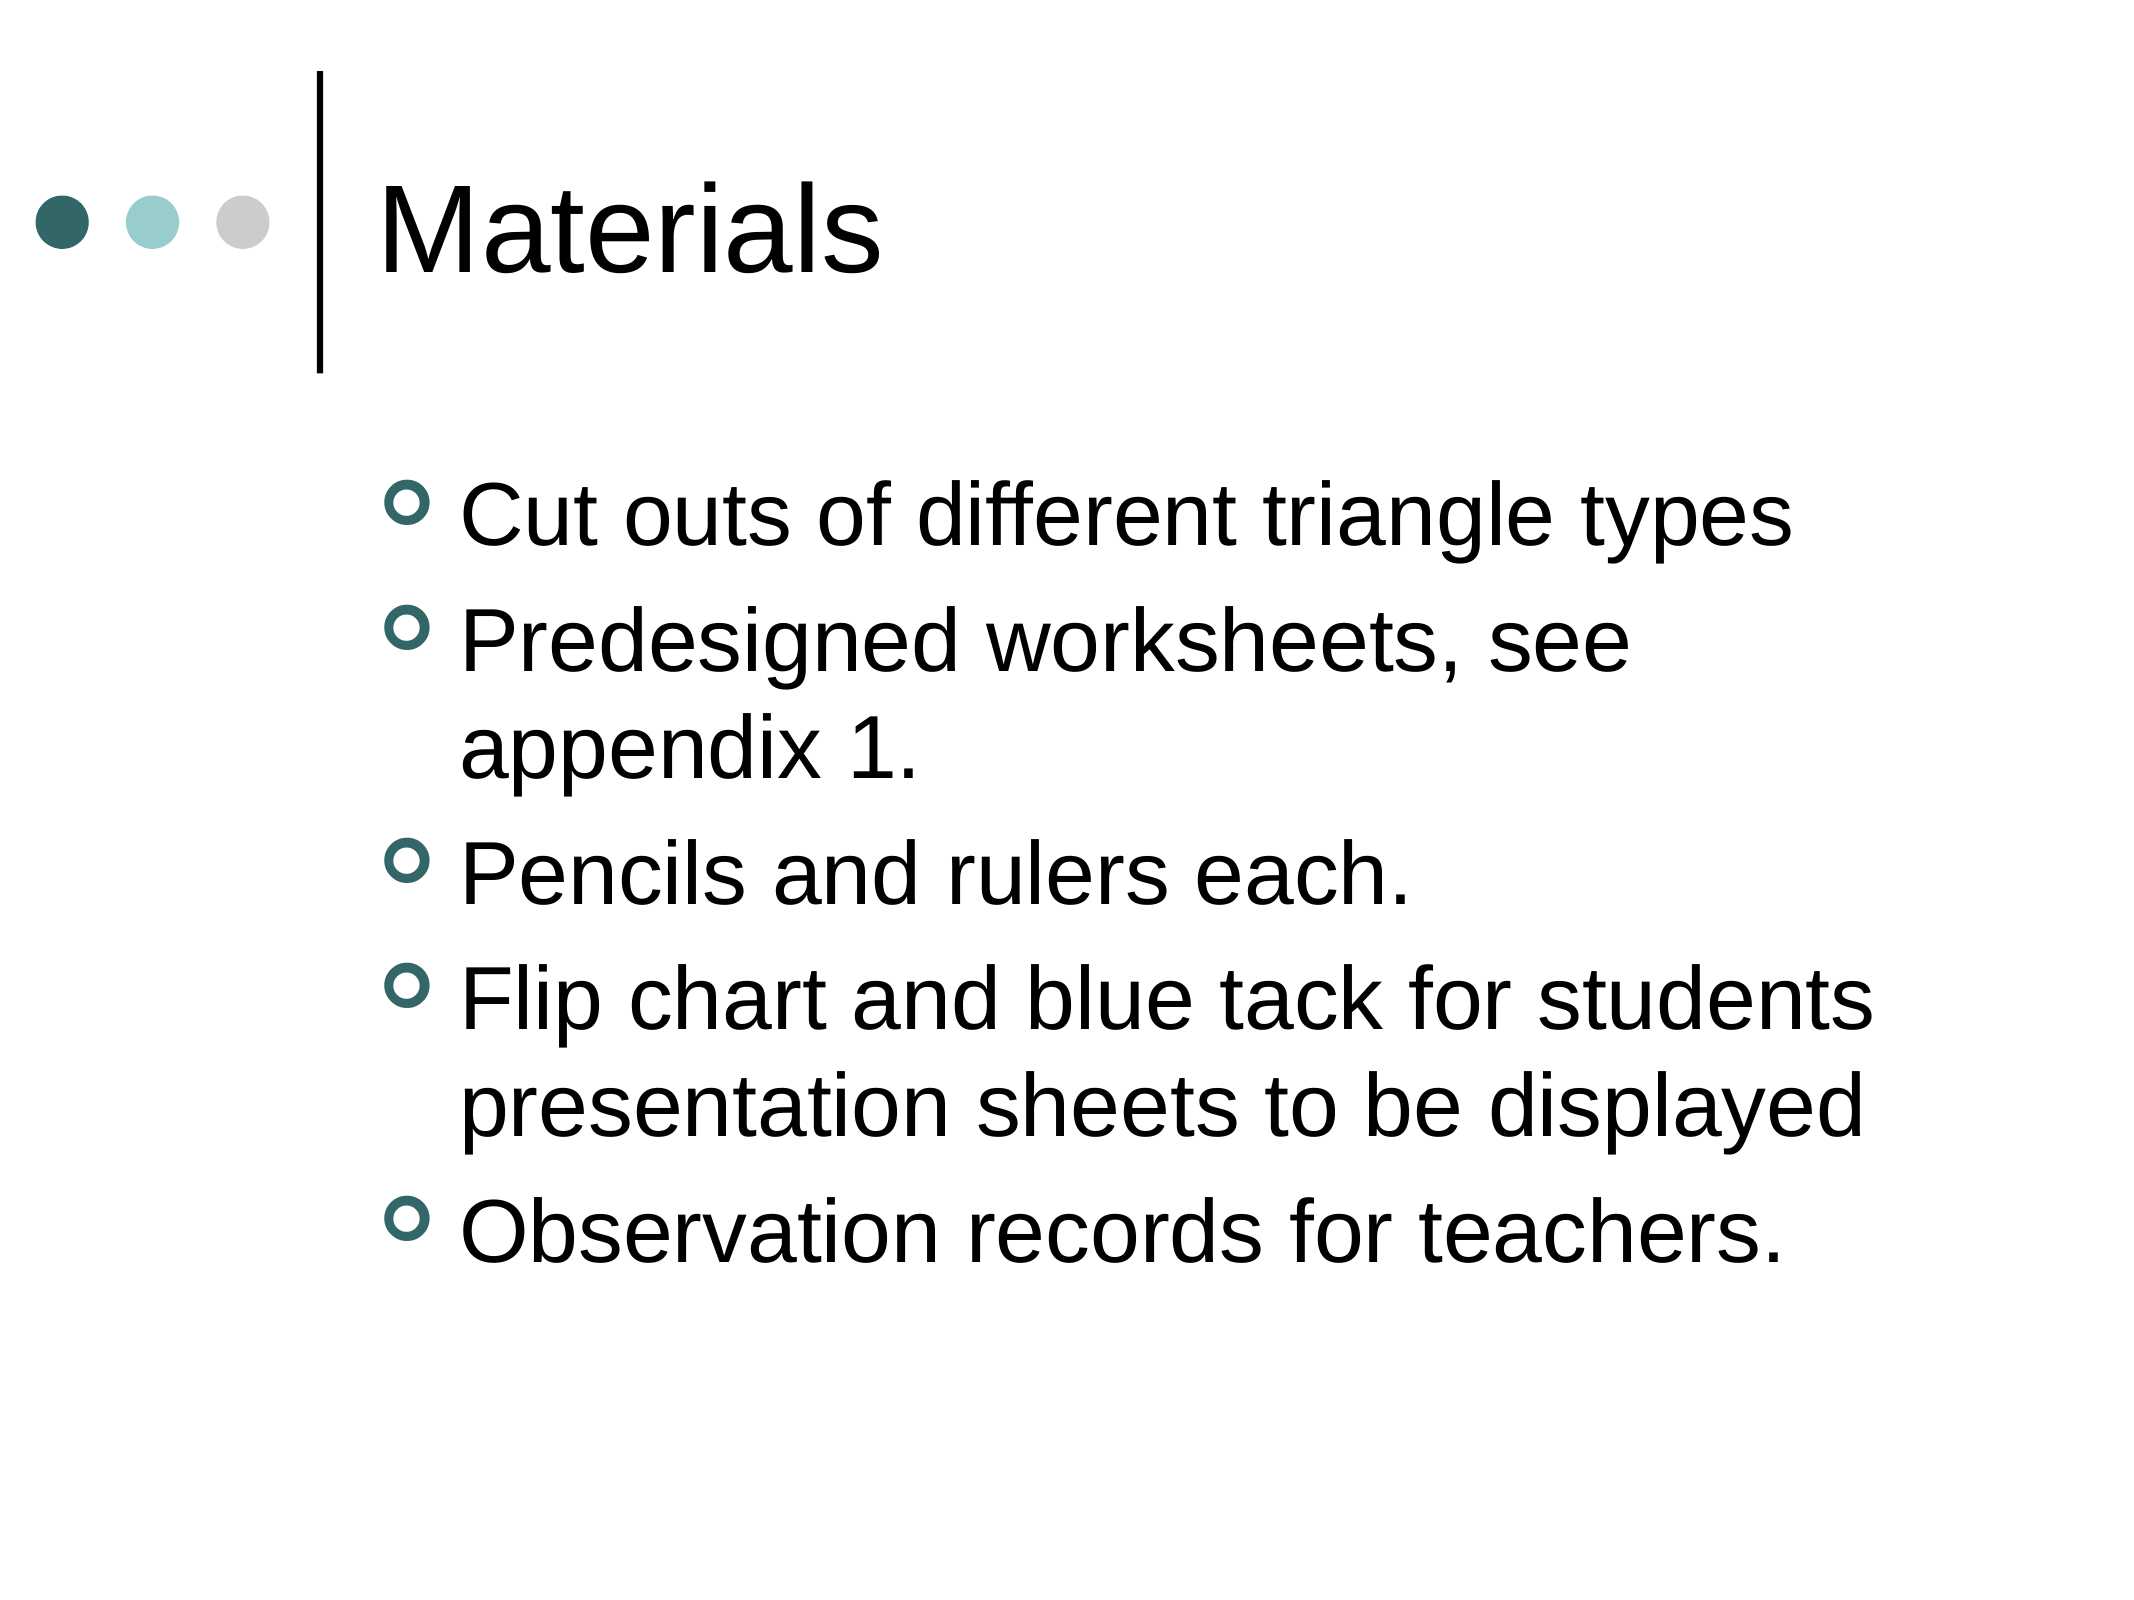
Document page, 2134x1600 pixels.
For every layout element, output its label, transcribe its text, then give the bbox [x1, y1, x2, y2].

title Materials [355, 44, 1992, 402]
list Cut outs of different triangle types Predesigned worksheets, see appendix 1. Pencils and rulers each. Flip chart and blue tack for students presentation sheets to be displayed Observation records for teachers. [357, 445, 1994, 1406]
